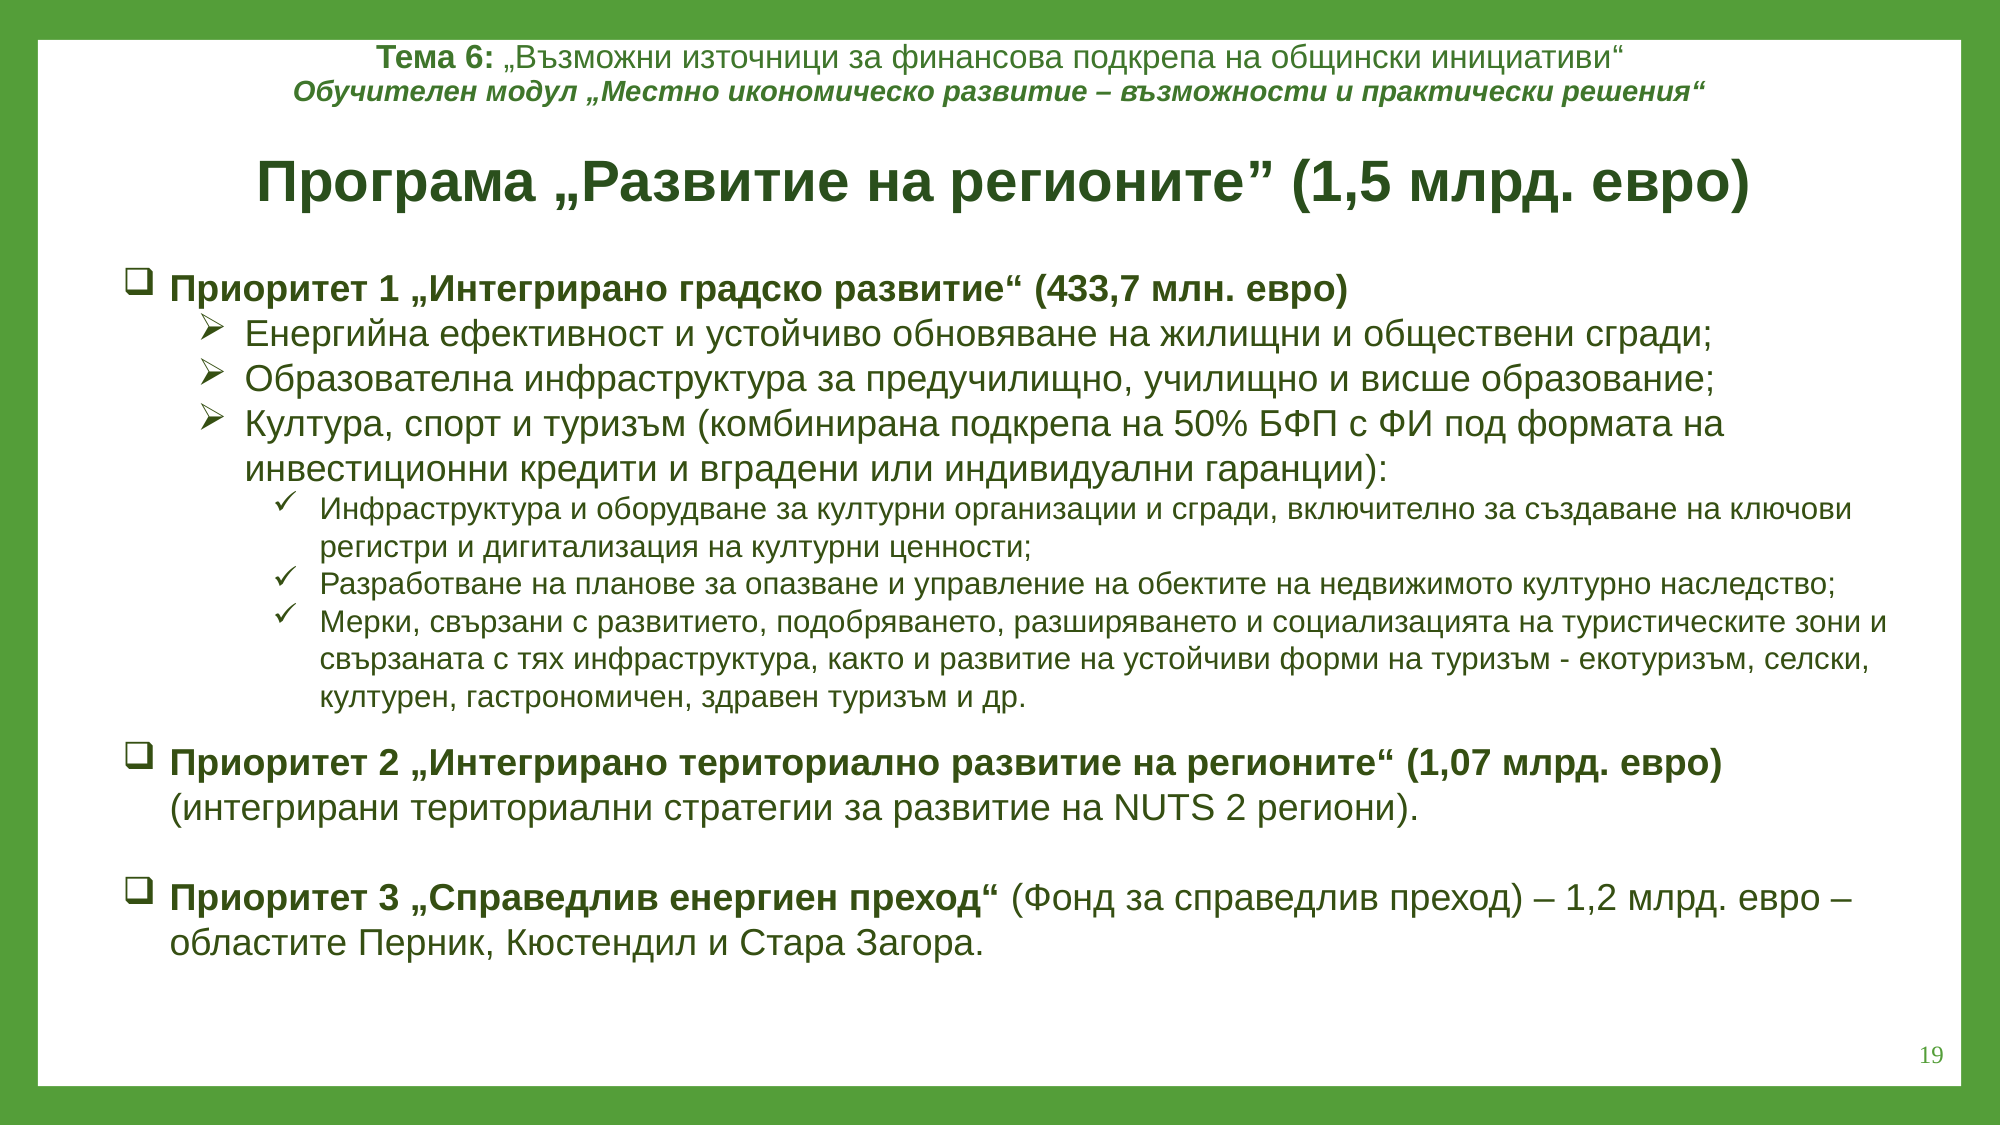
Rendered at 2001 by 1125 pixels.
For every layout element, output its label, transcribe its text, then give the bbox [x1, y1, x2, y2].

text_box Приоритет 1 „Интегрирано градско развитие“ (433,7 млн. евро) Енергийна ефективност и устойчиво обновяване на жилищни и обществени сгради; Образователна инфраструктура за предучилищно, училищно и висше образование; Култура, спорт и туризъм (комбинирана подкрепа на 50% БФП с ФИ под формата на инвестиционни кредити и вградени или индивидуални гаранции): Инфраструктура и оборудване за културни организации и сгради, включително за създаване на ключови регистри и дигитализация на културни ценности; Разработване на планове за опазване и управление на обектите на недвижимото културно наследство; Мерки, свързани с развитието, подобряването, разширяването и социализацията на туристическите зони и свързаната с тях инфраструктура, както и развитие на устойчиви форми на туризъм - екотуризъм, селски, културен, гастрономичен, здравен туризъм и др. Приоритет 2 „Интегрирано териториално развитие на регионите“ (1,07 млрд. евро) (интегрирани териториални стратегии за развитие на NUTS 2 региони). Приоритет 3 „Справедлив енергиен преход“ (Фонд за справедлив преход) – 1,2 млрд. евро – областите Перник, Кюстендил и Стара Загора. [107, 256, 1959, 1016]
text_box Програма „Развитие на регионите” (1,5 млрд. евро) [202, 135, 1798, 221]
slide_number 19 [1679, 1023, 1959, 1084]
text_box Тема 6: „Възможни източници за финансова подкрепа на общински инициативи“ Обучителен модул „Местно икономическо развитие – възможности и практически решения“ [55, 22, 1945, 125]
